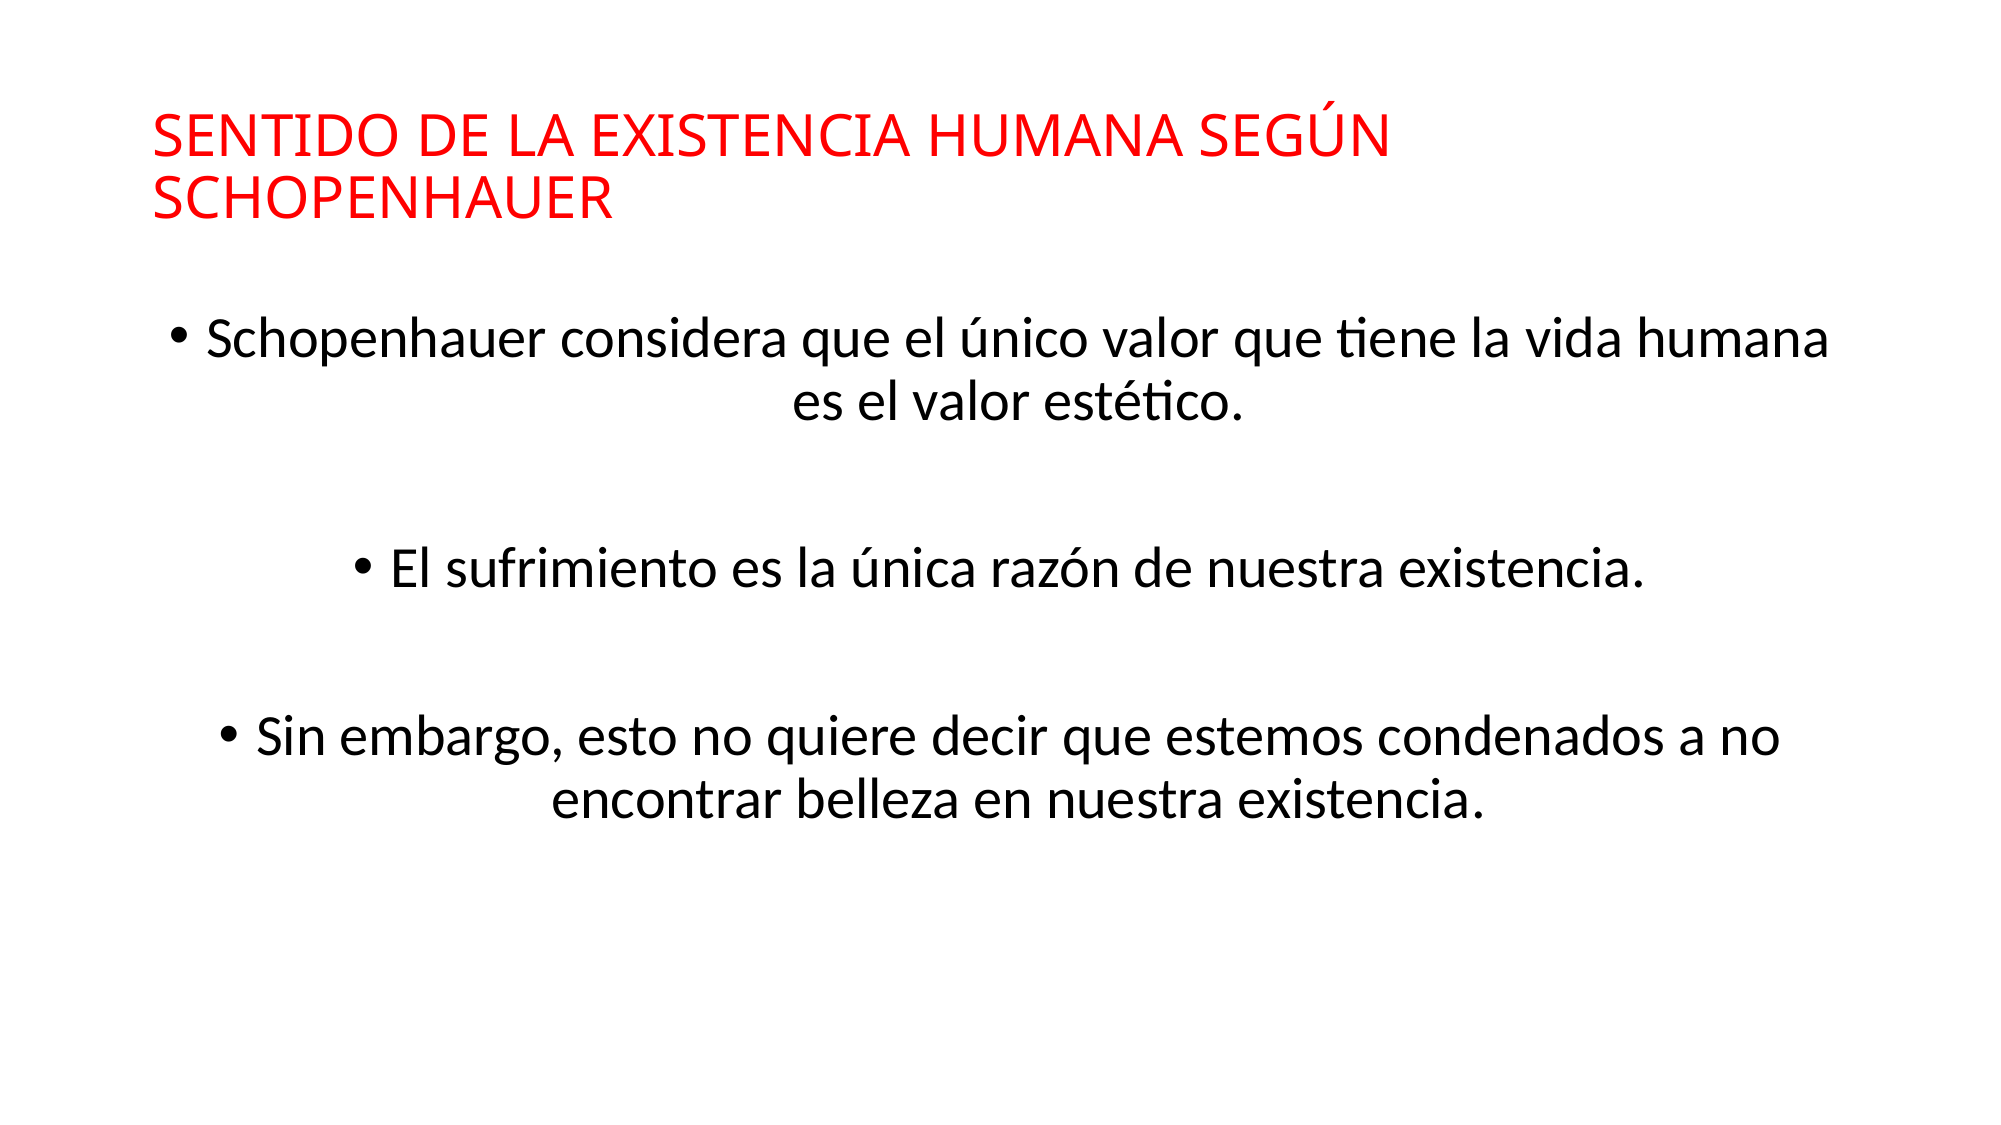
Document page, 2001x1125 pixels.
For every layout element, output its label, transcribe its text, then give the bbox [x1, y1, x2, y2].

list Schopenhauer considera que el único valor que tiene la vida humana es el valor estético. El sufrimiento es la única razón de nuestra existencia. Sin embargo, esto no quiere decir que estemos condenados a no encontrar belleza en nuestra existencia. [137, 299, 1863, 1014]
title SENTIDO DE LA EXISTENCIA HUMANA SEGÚN SCHOPENHAUER [137, 59, 1863, 278]
